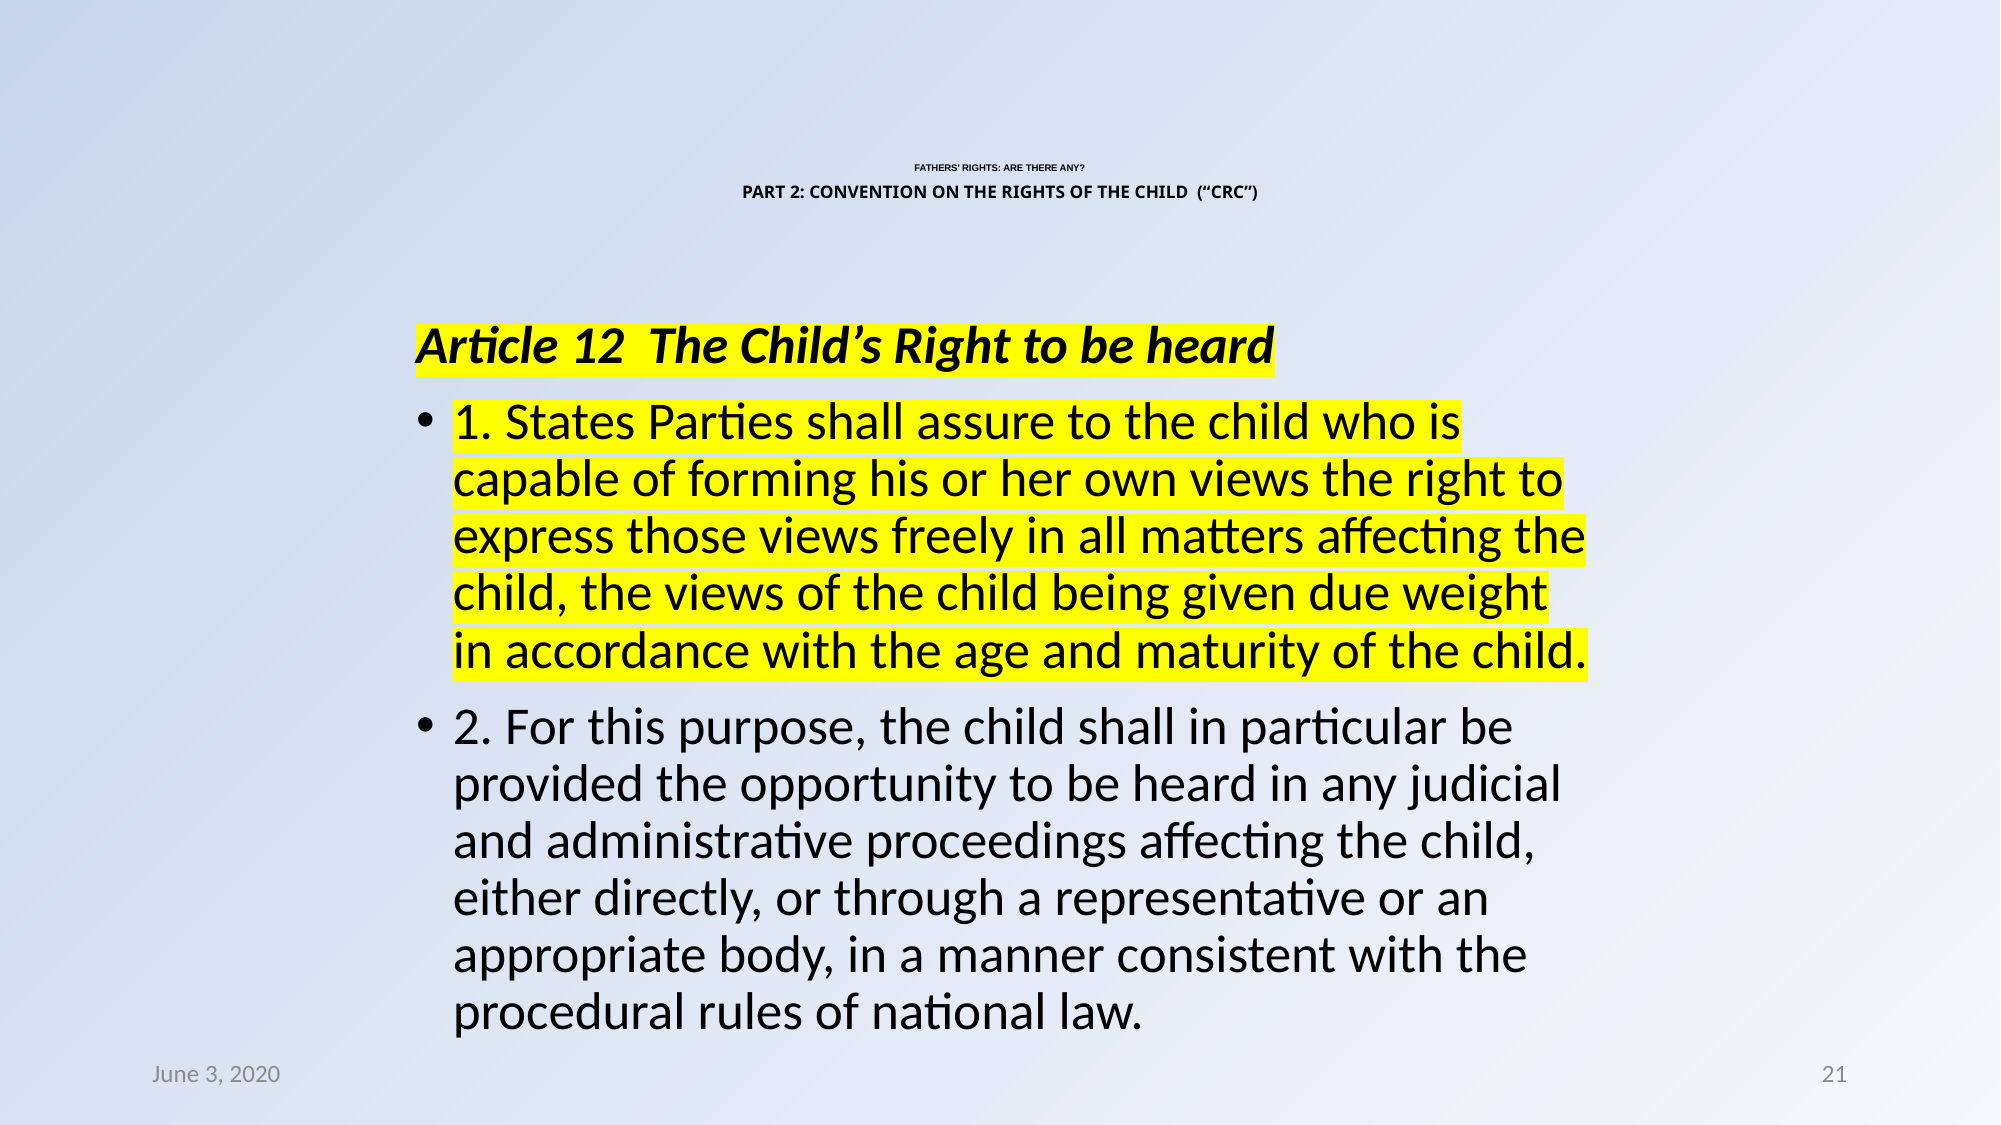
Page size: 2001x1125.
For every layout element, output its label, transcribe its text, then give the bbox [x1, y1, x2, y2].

slide_number 21 [1412, 1042, 1863, 1103]
list Article 12 The Child’s Right to be heard 1. States Parties shall assure to the child who is capable of forming his or her own views the right to express those views freely in all matters affecting the child, the views of the child being given due weight in accordance with the age and maturity of the child. 2. For this purpose, the child shall in particular be provided the opportunity to be heard in any judicial and administrative proceedings affecting the child, either directly, or through a representative or an appropriate body, in a manner consistent with the procedural rules of national law. [400, 310, 1613, 1061]
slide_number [137, 1042, 588, 1103]
title FATHERS’ RIGHTS: ARE THERE ANY? PART 2: CONVENTION ON THE RIGHTS OF THE CHILD (“CRC”) [137, 82, 1863, 279]
